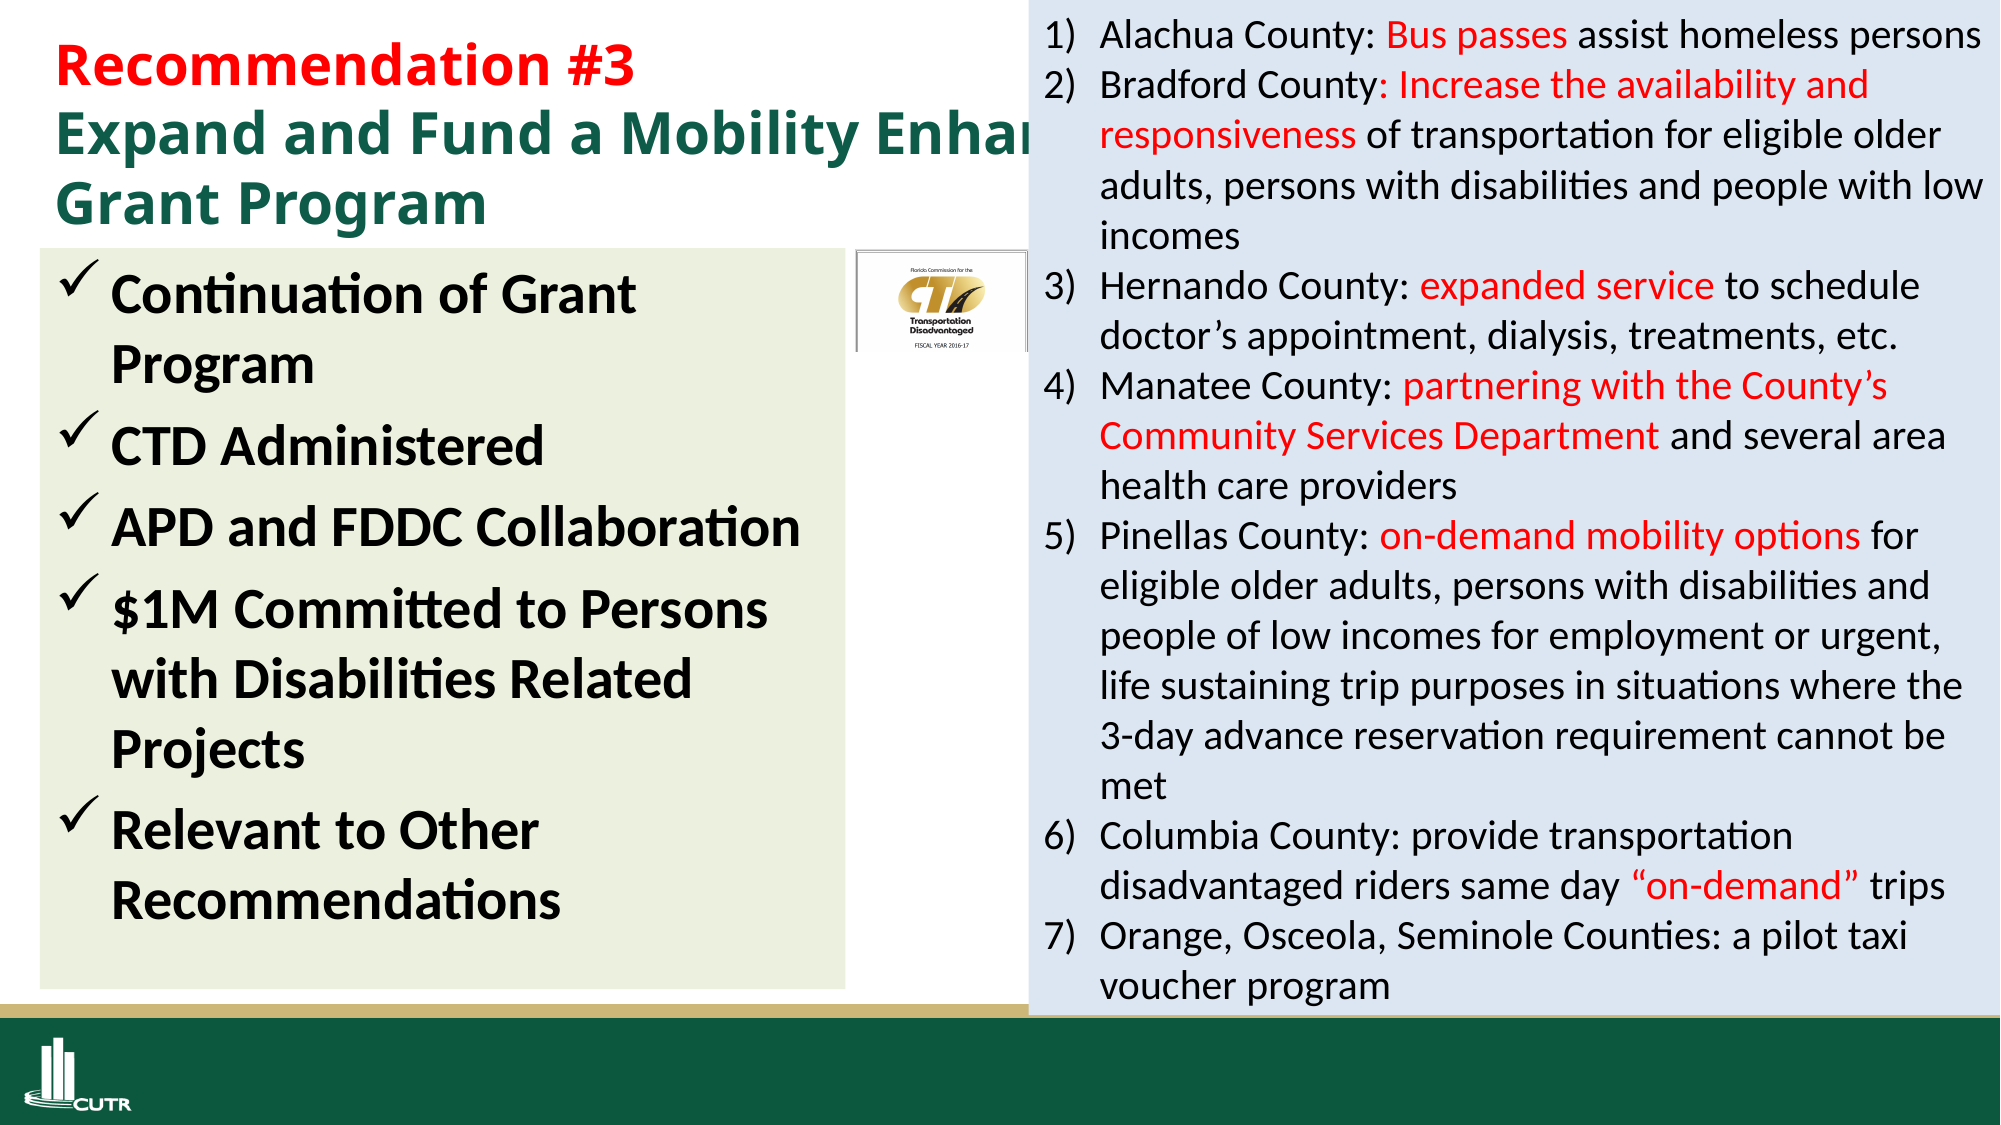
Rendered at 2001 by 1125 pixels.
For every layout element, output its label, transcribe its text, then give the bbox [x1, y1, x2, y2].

title Recommendation #3 Expand and Fund a Mobility Enhancement Grant Program [39, 21, 1028, 284]
text_box Alachua County: Bus passes assist homeless persons Bradford County: Increase the availability and responsiveness of transportation for eligible older adults, persons with disabilities and people with low incomes Hernando County: expanded service to schedule doctor’s appointment, dialysis, treatments, etc. Manatee County: partnering with the County’s Community Services Department and several area health care providers Pinellas County: on-demand mobility options for eligible older adults, persons with disabilities and people of low incomes for employment or urgent, life sustaining trip purposes in situations where the 3-day advance reservation requirement cannot be met Columbia County: provide transportation disadvantaged riders same day “on-demand” trips Orange, Osceola, Seminole Counties: a pilot taxi voucher program [1028, 0, 2000, 1016]
picture [853, 247, 1029, 352]
picture [0, 1004, 2000, 1125]
list Continuation of Grant Program CTD Administered APD and FDDC Collaboration $1M Committed to Persons with Disabilities Related Projects Relevant to Other Recommendations [39, 248, 846, 990]
